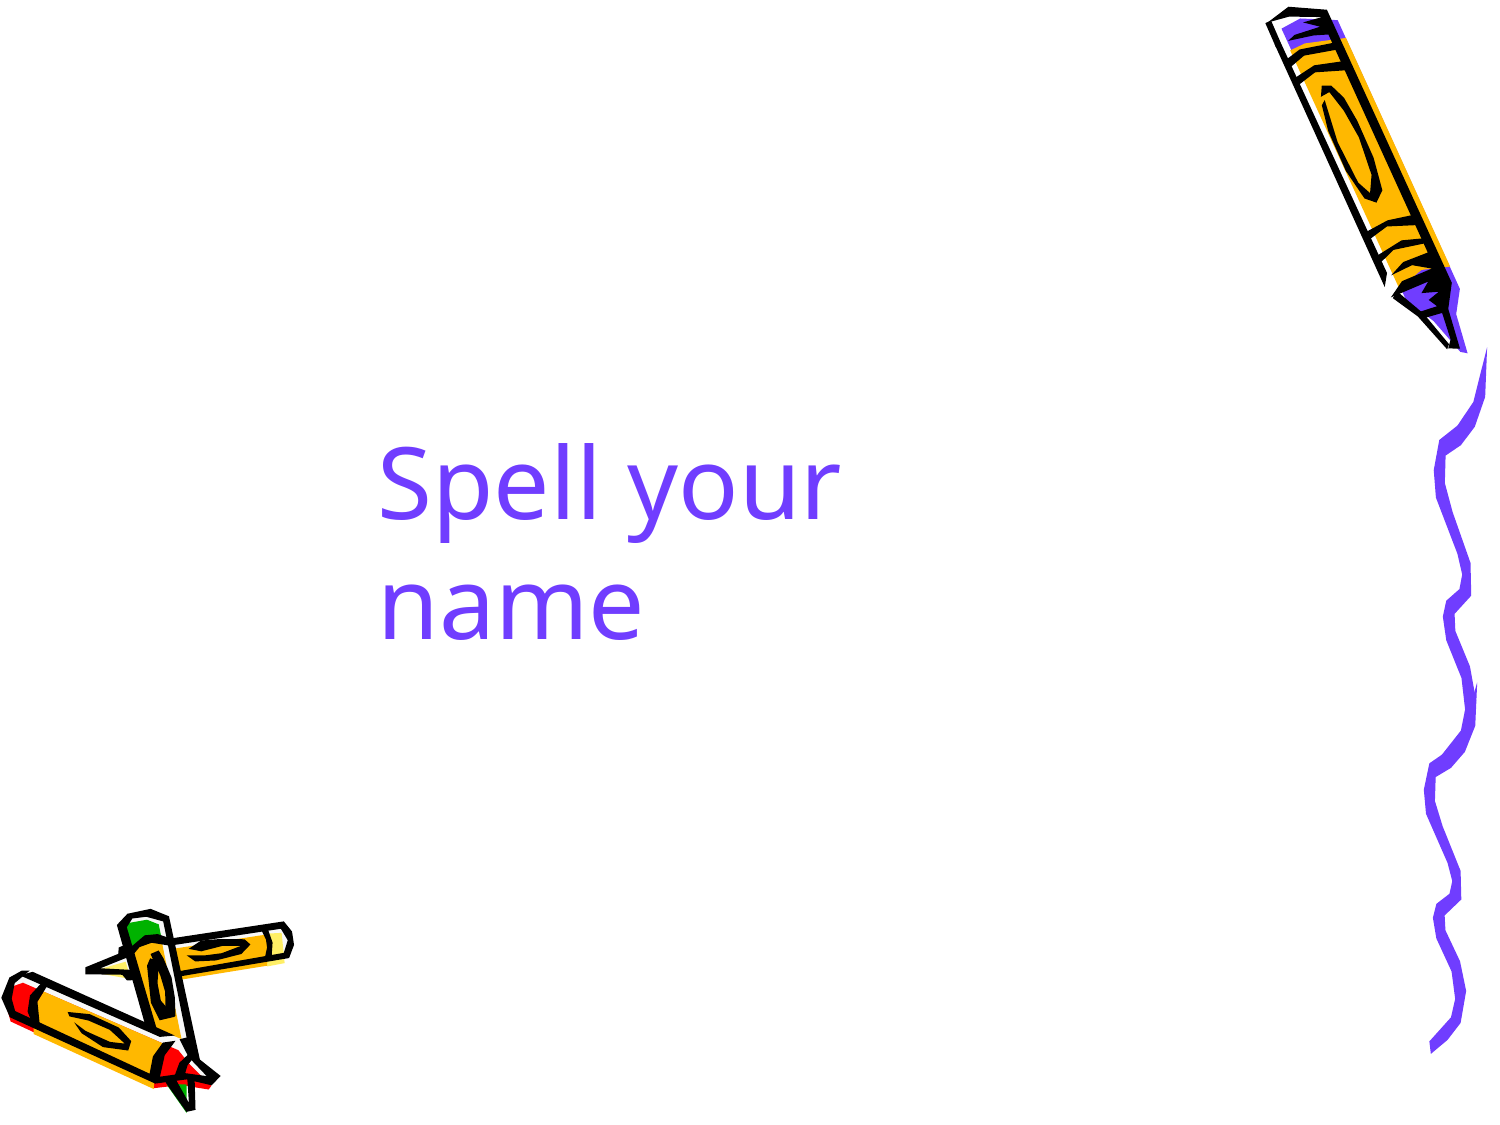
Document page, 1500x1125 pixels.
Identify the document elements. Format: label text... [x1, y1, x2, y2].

text_box Spell your name [362, 412, 1126, 548]
